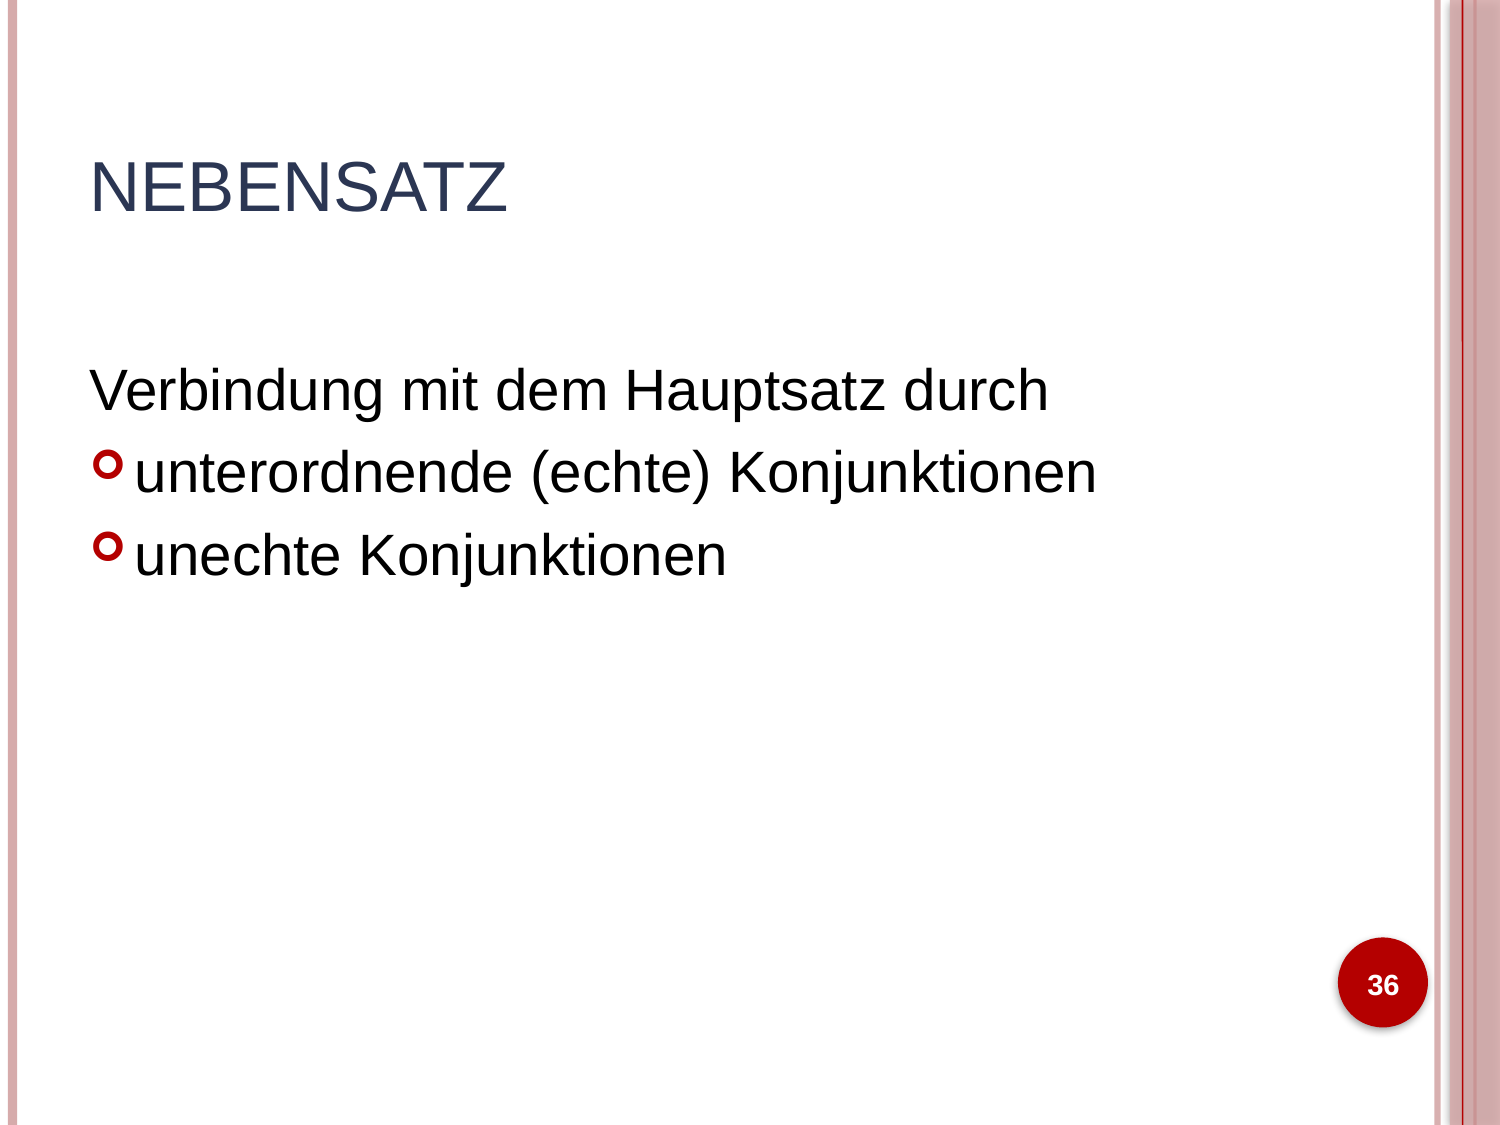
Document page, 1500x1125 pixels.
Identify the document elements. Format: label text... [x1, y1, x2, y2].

slide_number 36 [1333, 940, 1434, 1027]
title Nebensatz [75, 45, 1300, 233]
list Verbindung mit dem Hauptsatz durch unterordnende (echte) Konjunktionen unechte Konjunktionen [75, 262, 1300, 1062]
